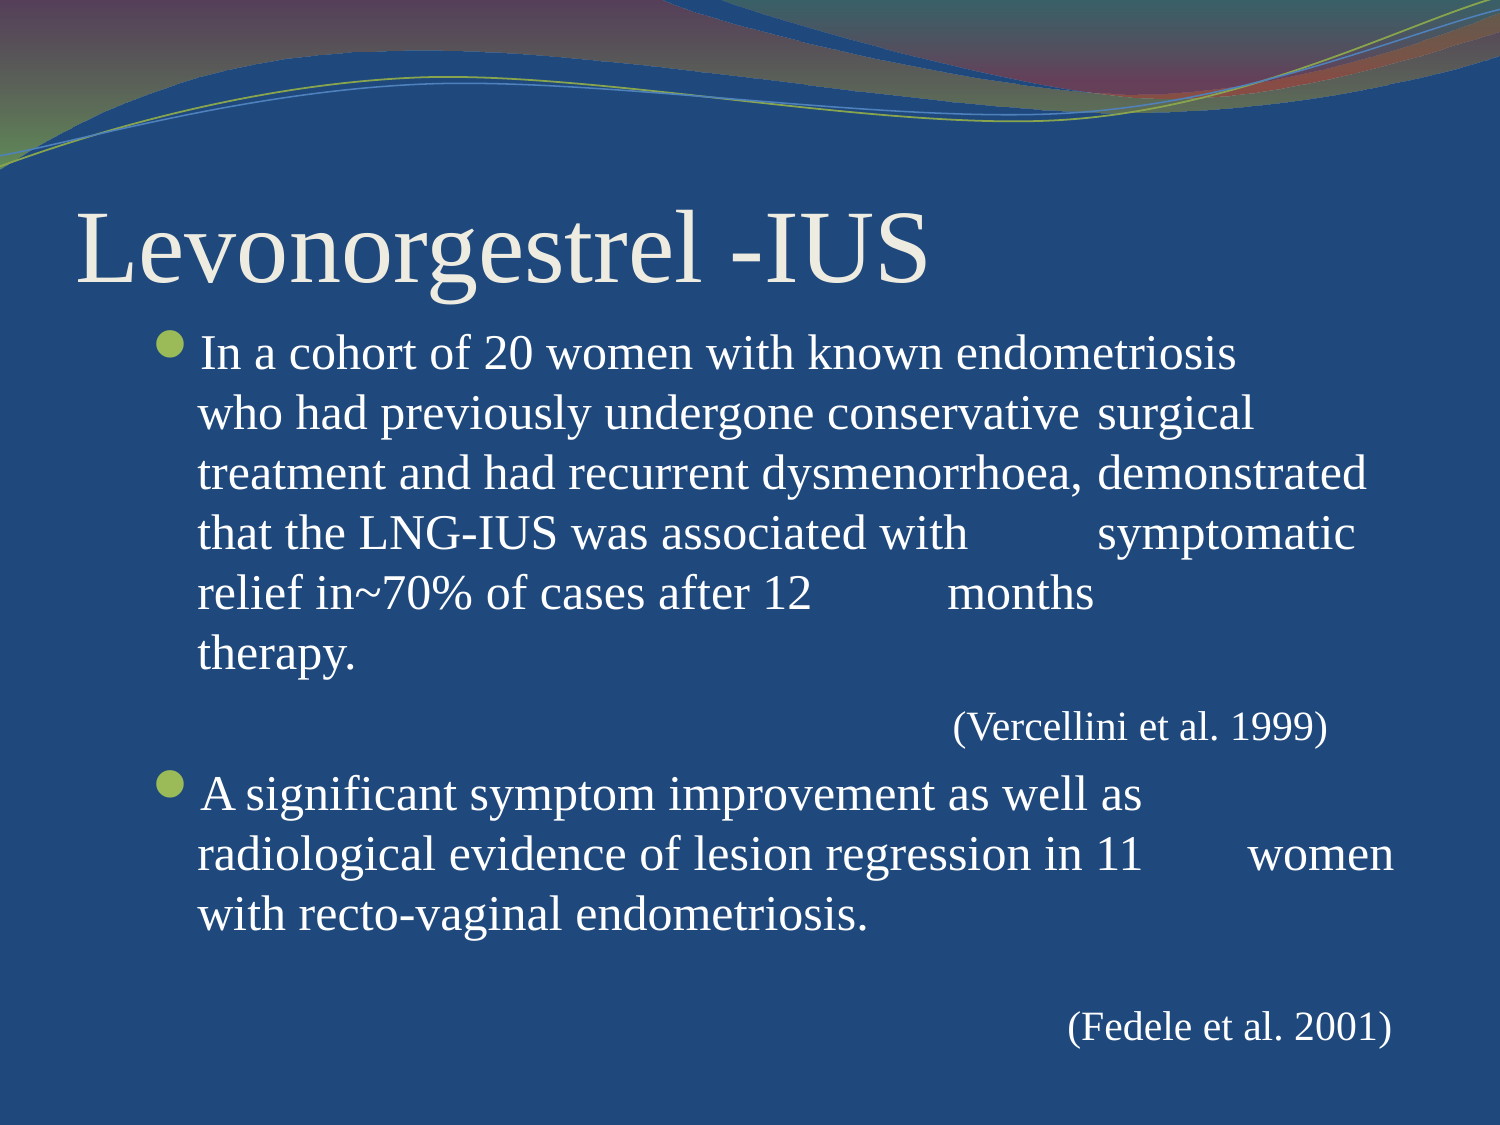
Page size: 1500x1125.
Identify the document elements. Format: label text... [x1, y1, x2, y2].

list In a cohort of 20 women with known endometriosis who had previously undergone conservative surgical treatment and had recurrent dysmenorrhoea, demonstrated that the LNG-IUS was associated with symptomatic relief in~70% of cases after 12 months therapy. (Vercellini et al. 1999) A significant symptom improvement as well as radiological evidence of lesion regression in 11 women with recto-vaginal endometriosis. (Fedele et al. 2001) [137, 312, 1413, 1047]
title Levonorgestrel -IUS [75, 115, 1425, 304]
